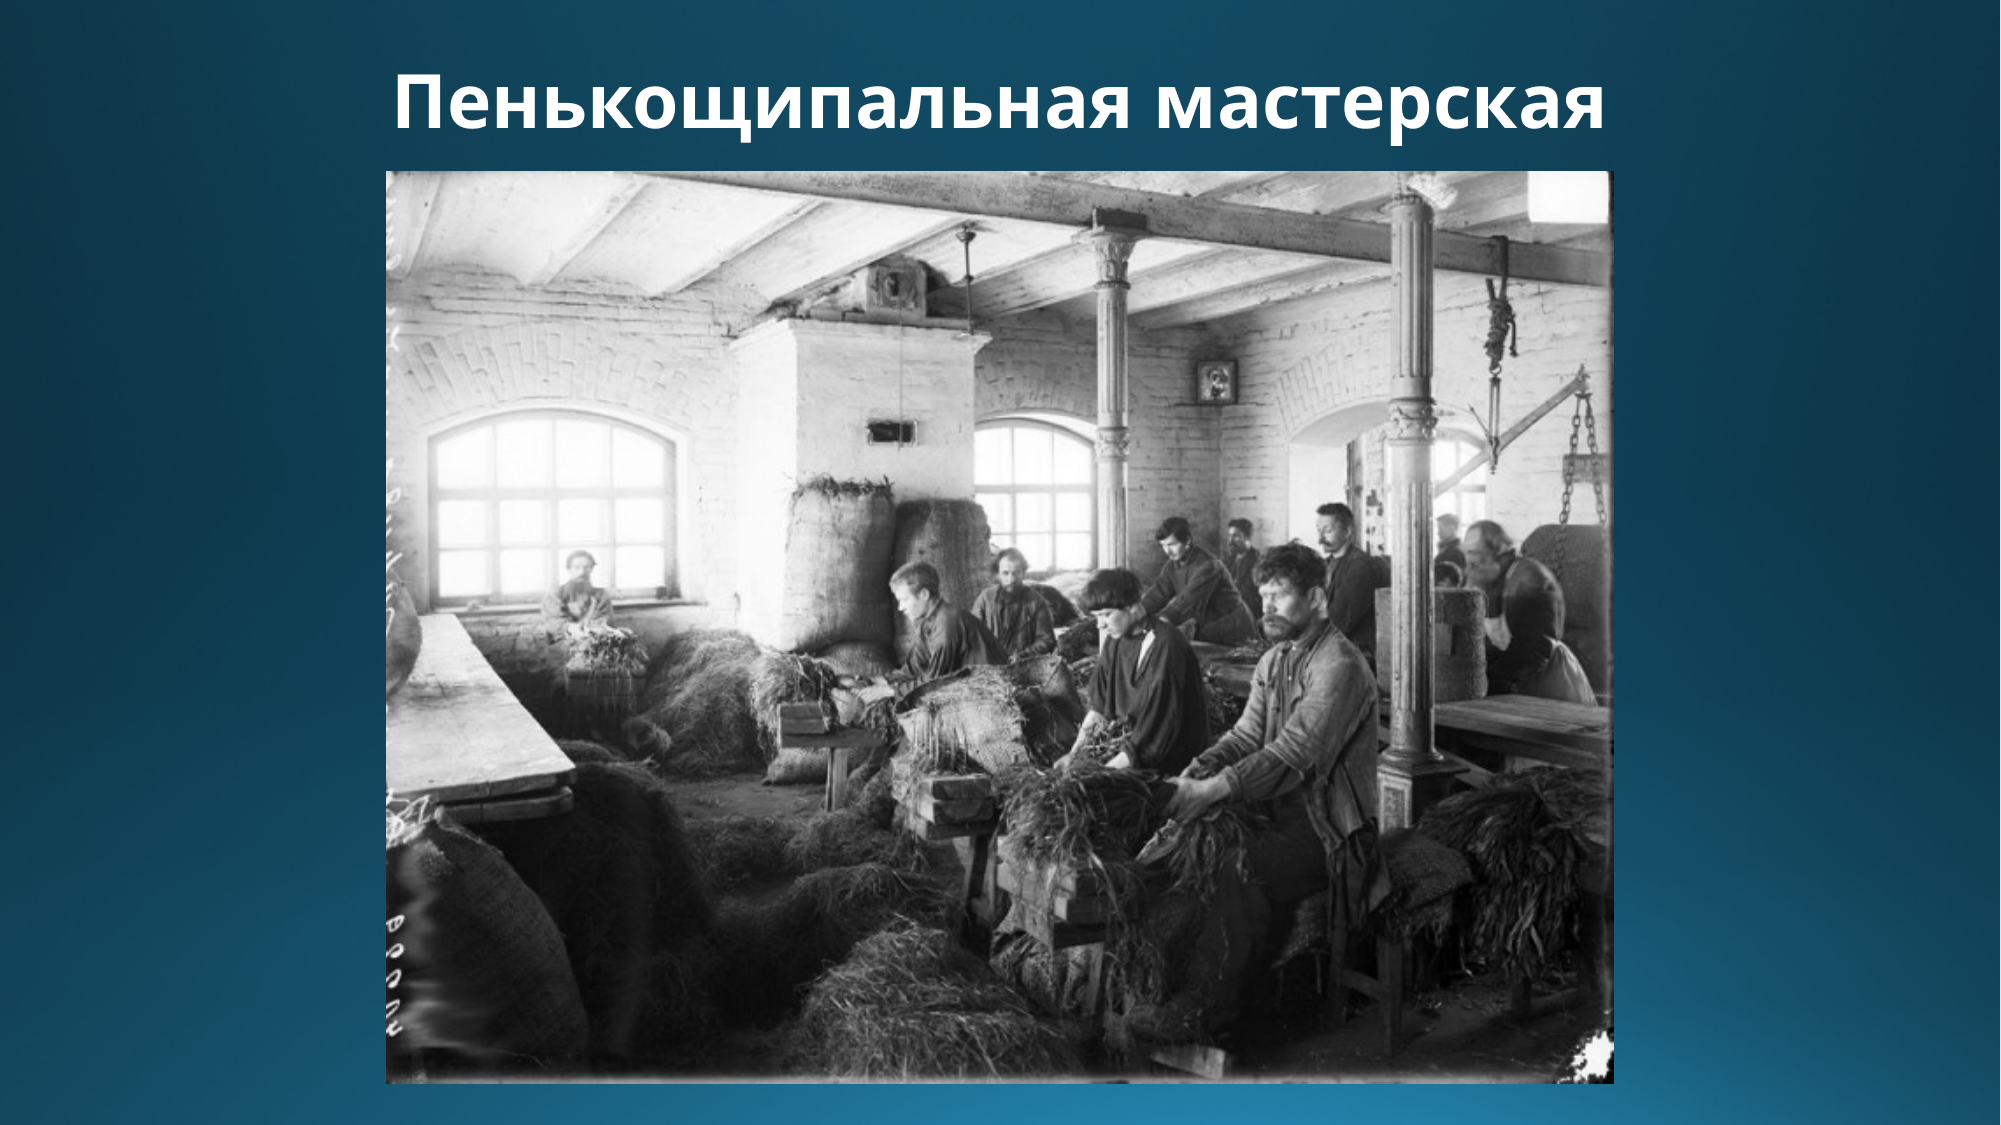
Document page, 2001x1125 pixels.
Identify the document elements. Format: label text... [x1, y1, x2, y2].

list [386, 171, 1614, 1084]
picture [0, 0, 2001, 1125]
title Пенькощипальная мастерская [343, 37, 1657, 172]
